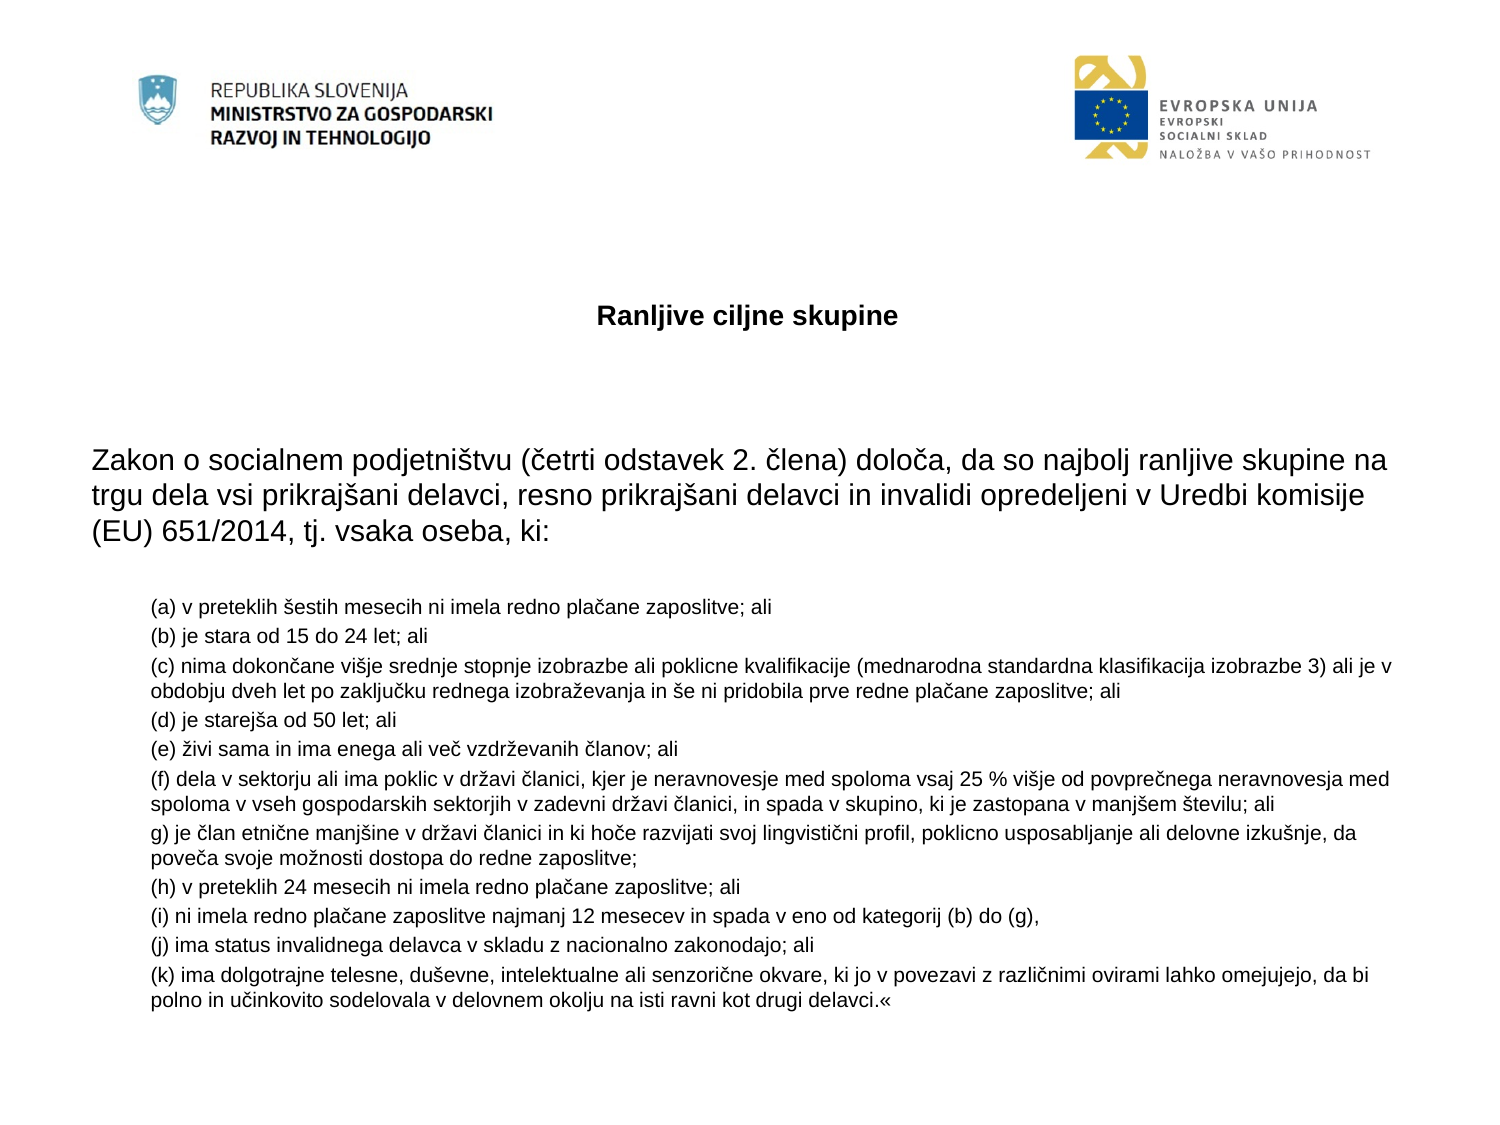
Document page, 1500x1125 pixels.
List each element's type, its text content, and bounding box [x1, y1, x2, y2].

picture [132, 70, 520, 152]
picture [997, 11, 1411, 212]
list Zakon o socialnem podjetništvu (četrti odstavek 2. člena) določa, da so najbolj ranljive skupine na trgu dela vsi prikrajšani delavci, resno prikrajšani delavci in invalidi opredeljeni v Uredbi komisije (EU) 651/2014, tj. vsaka oseba, ki: (a) v preteklih šestih mesecih ni imela redno plačane zaposlitve; ali (b) je stara od 15 do 24 let; ali (c) nima dokončane višje srednje stopnje izobrazbe ali poklicne kvalifikacije (mednarodna standardna klasifikacija izobrazbe 3) ali je v obdobju dveh let po zaključku rednega izobraževanja in še ni pridobila prve redne plačane zaposlitve; ali (d) je starejša od 50 let; ali (e) živi sama in ima enega ali več vzdrževanih članov; ali (f) dela v sektorju ali ima poklic v državi članici, kjer je neravnovesje med spoloma vsaj 25 % višje od povprečnega neravnovesja med spoloma v vseh gospodarskih sektorjih v zadevni državi članici, in spada v skupino, ki je zastopana v manjšem številu; ali g) je član etnične manjšine v državi članici in ki hoče razvijati svoj lingvistični profil, poklicno usposabljanje ali delovne izkušnje, da poveča svoje možnosti dostopa do redne zaposlitve; (h) v preteklih 24 mesecih ni imela redno plačane zaposlitve; ali (i) ni imela redno plačane zaposlitve najmanj 12 mesecev in spada v eno od kategorij (b) do (g), (j) ima status invalidnega delavca v skladu z nacionalno zakonodajo; ali (k) ima dolgotrajne telesne, duševne, intelektualne ali senzorične okvare, ki jo v povezavi z različnimi ovirami lahko omejujejo, da bi polno in učinkovito sodelovala v delovnem okolju na isti ravni kot drugi delavci.« [76, 432, 1423, 1035]
title Ranljive ciljne skupine [76, 255, 1427, 386]
